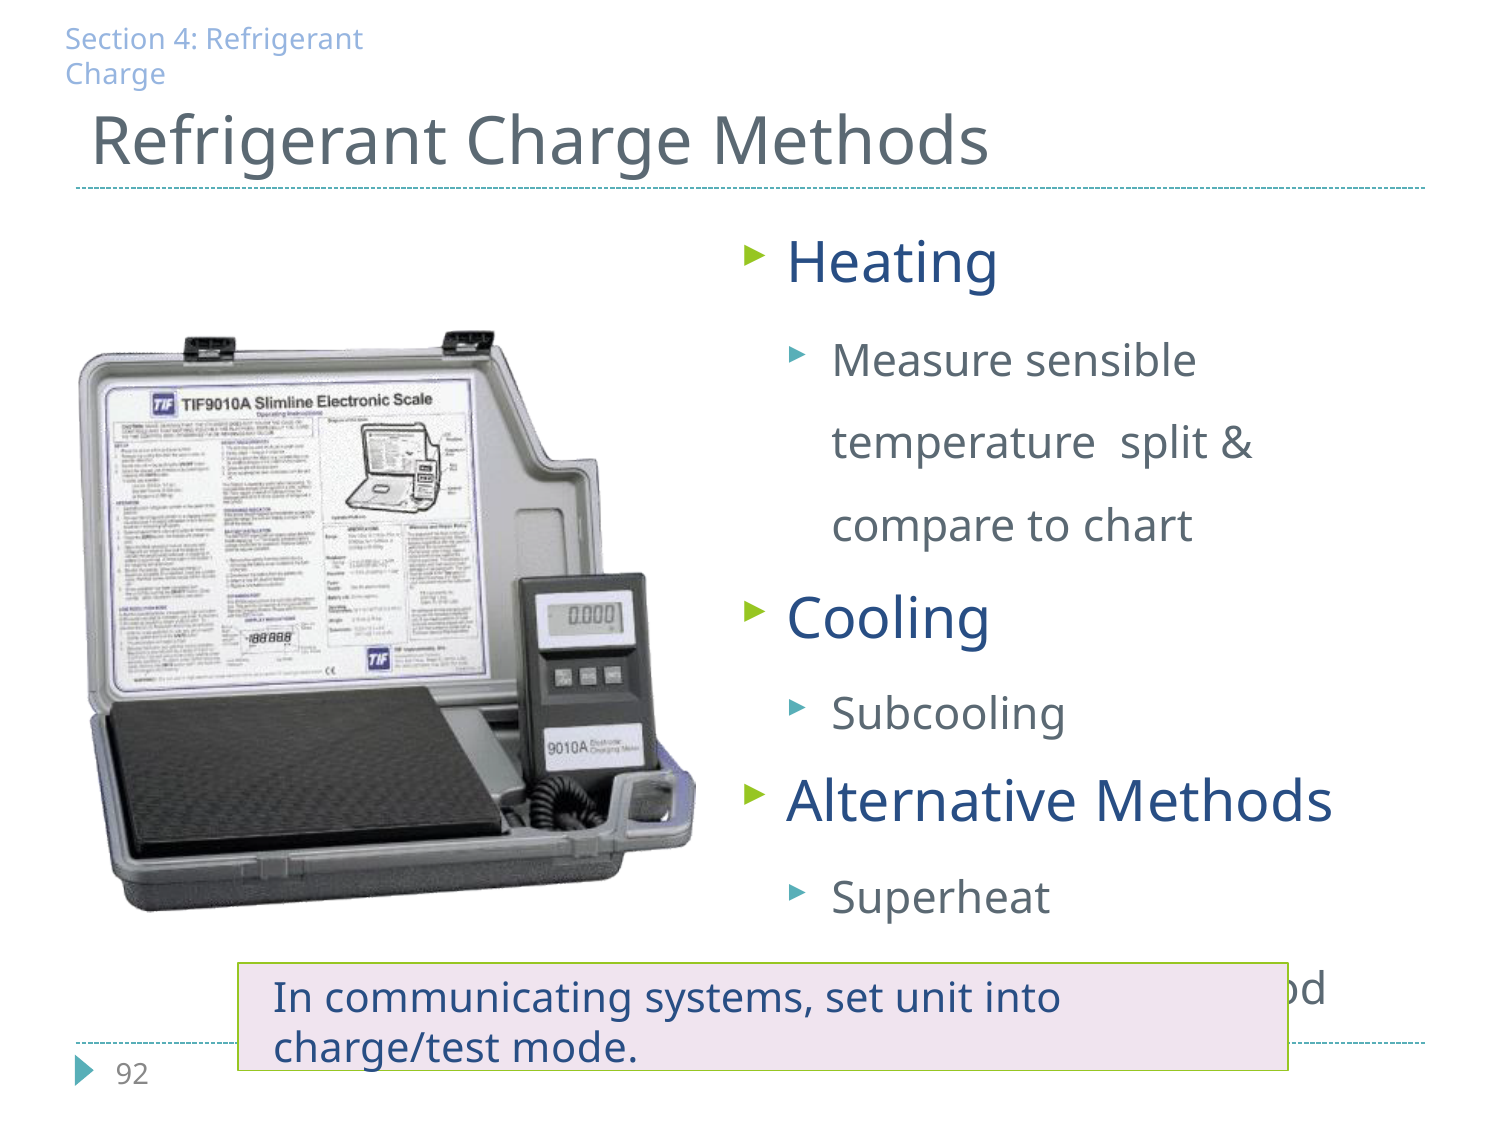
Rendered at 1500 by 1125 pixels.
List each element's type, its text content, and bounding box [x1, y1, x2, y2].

text_box In communicating systems, set unit into charge/test mode. [238, 963, 1289, 1071]
text_box [78, 330, 696, 913]
text_box Section 4: Refrigerant Charge [62, 17, 453, 90]
title Refrigerant Charge Methods [87, 94, 1011, 286]
slide_number 92 [109, 1055, 154, 1125]
text_box Heating Measure sensible temperature split & compare to chart Cooling Subcooling Alternative Methods Superheat Manufacturer’s method [738, 222, 1391, 1014]
